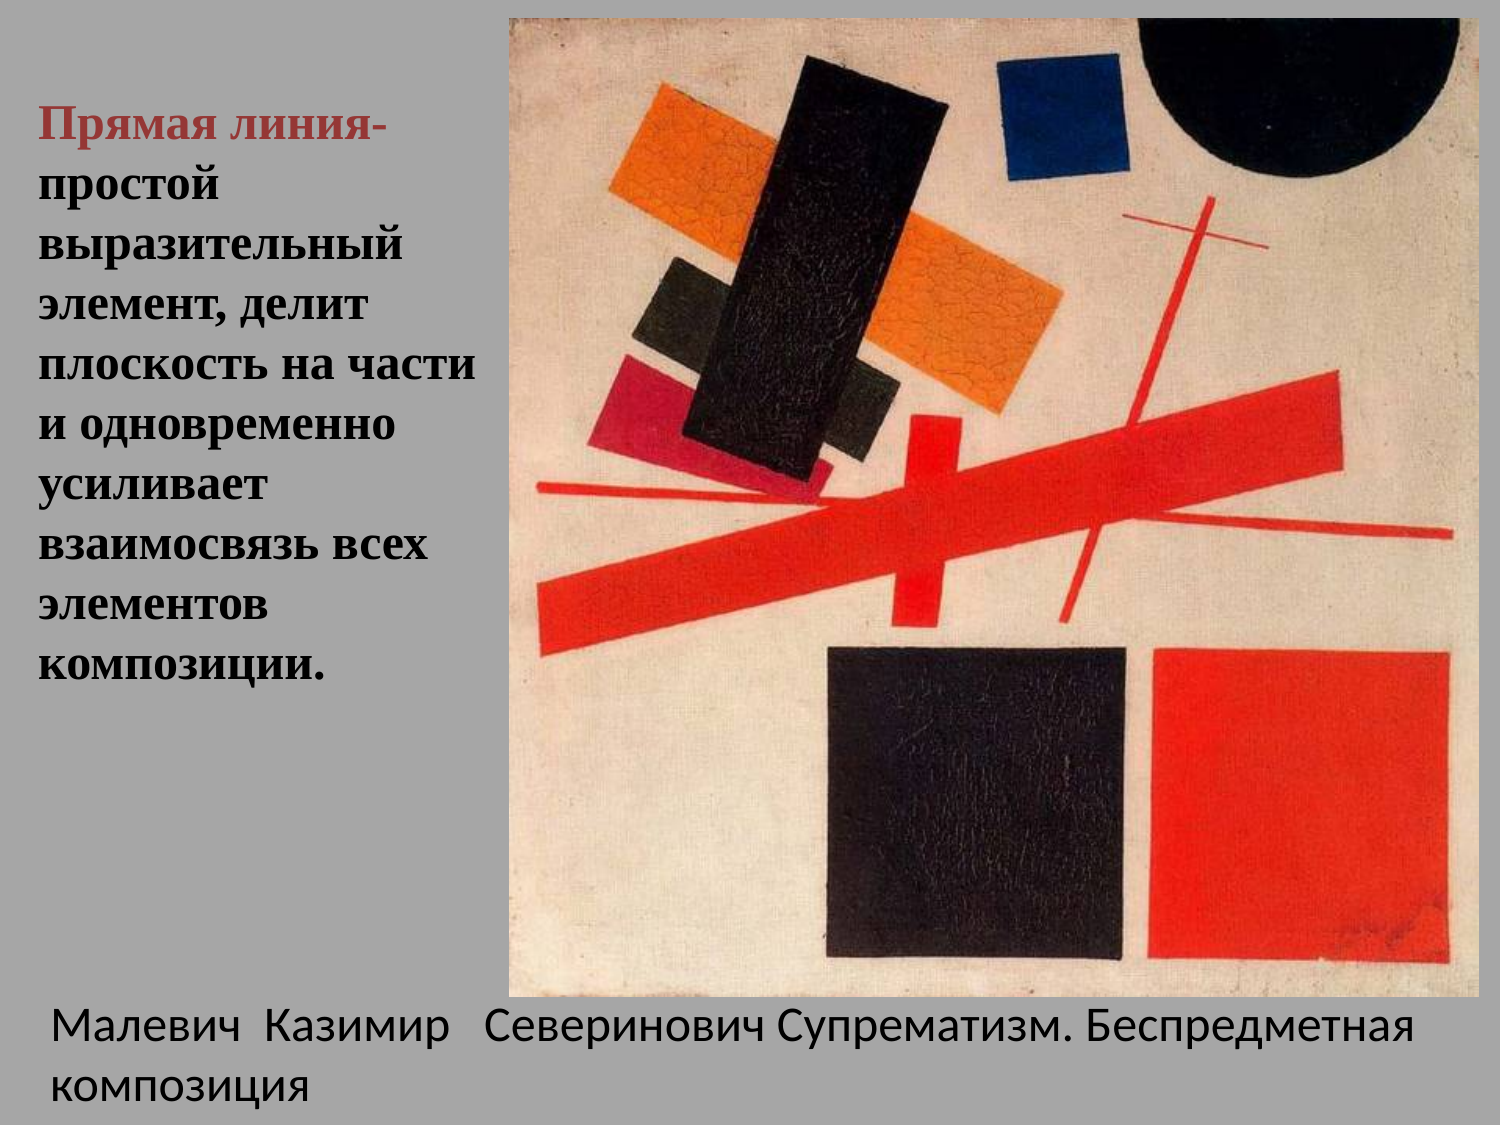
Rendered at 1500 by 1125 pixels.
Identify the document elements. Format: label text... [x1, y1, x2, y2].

text_box Малевич Казимир Северинович Супрематизм. Беспредметная композиция [35, 984, 1500, 1125]
text_box Прямая линия- простой выразительный элемент, делит плоскость на части и одновременно усиливает взаимосвязь всех элементов композиции. [23, 81, 503, 757]
picture [509, 18, 1479, 998]
